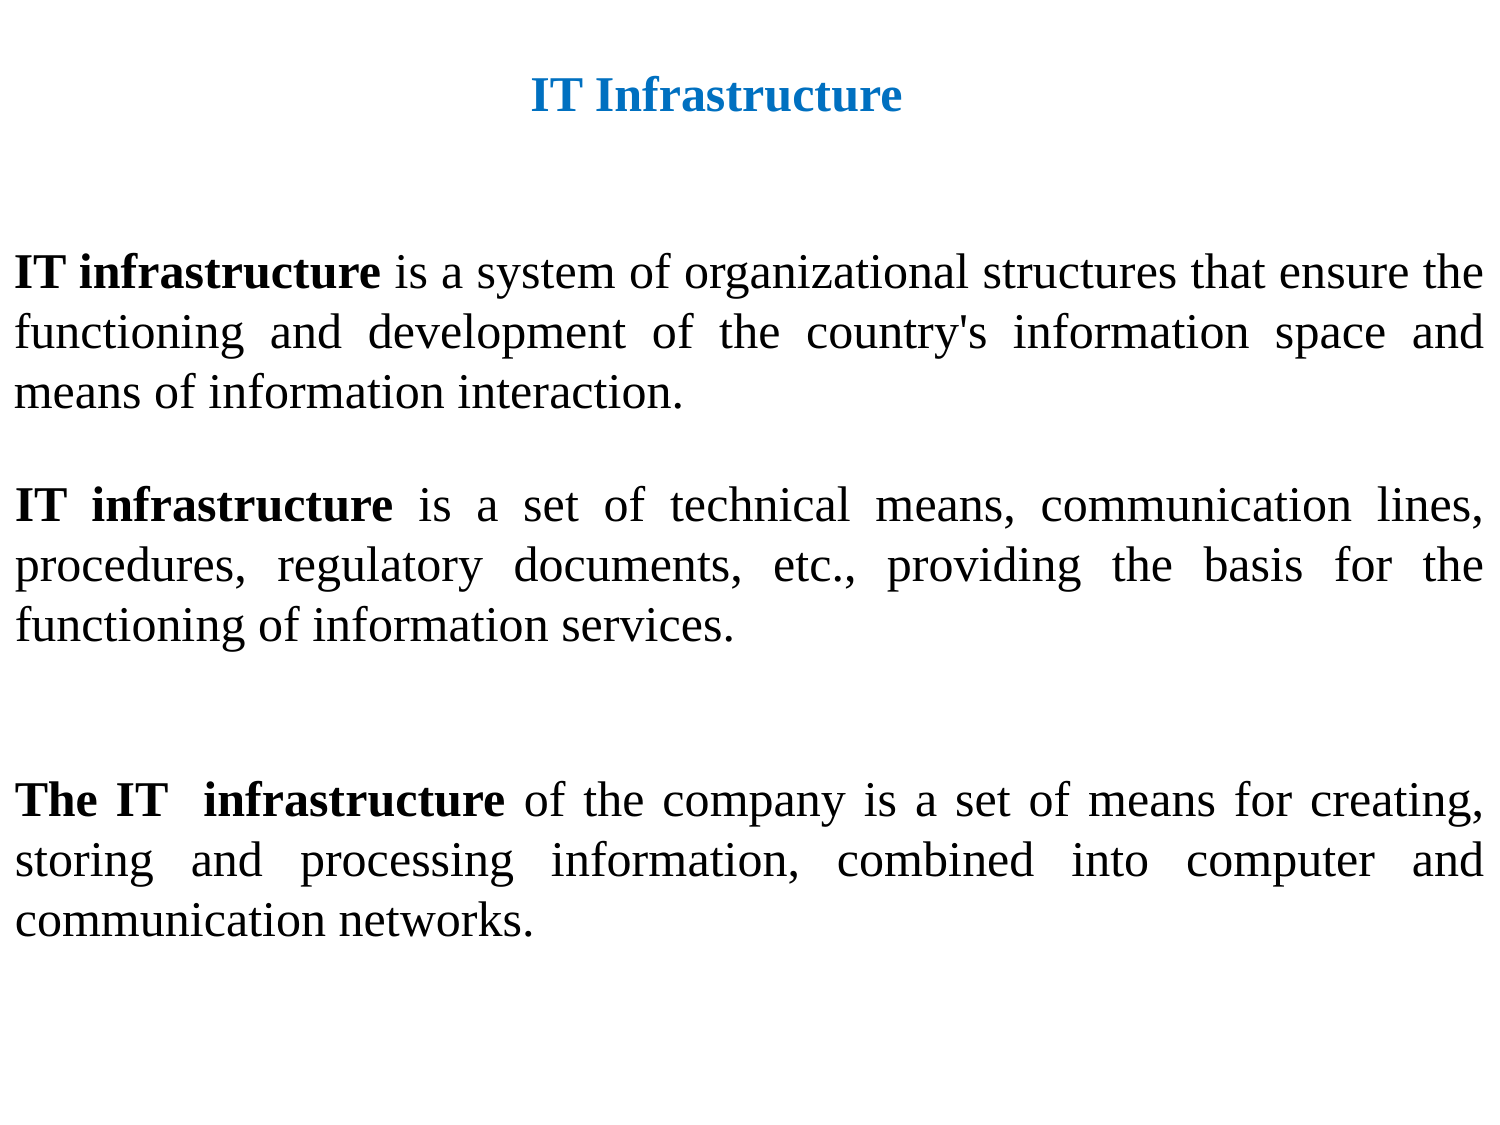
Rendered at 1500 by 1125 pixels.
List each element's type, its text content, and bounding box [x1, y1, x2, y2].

text_box The IT infrastructure of the company is a set of means for creating, storing and processing information, combined into computer and communication networks. [0, 759, 1500, 955]
text_box IT infrastructure is a system of organizational structures that ensure the functioning and development of the country's information space and means of information interaction. [0, 231, 1500, 427]
text_box IT Infrastructure [515, 54, 918, 130]
text_box IT infrastructure is a set of technical means, communication lines, procedures, regulatory documents, etc., providing the basis for the functioning of information services. [0, 463, 1500, 659]
